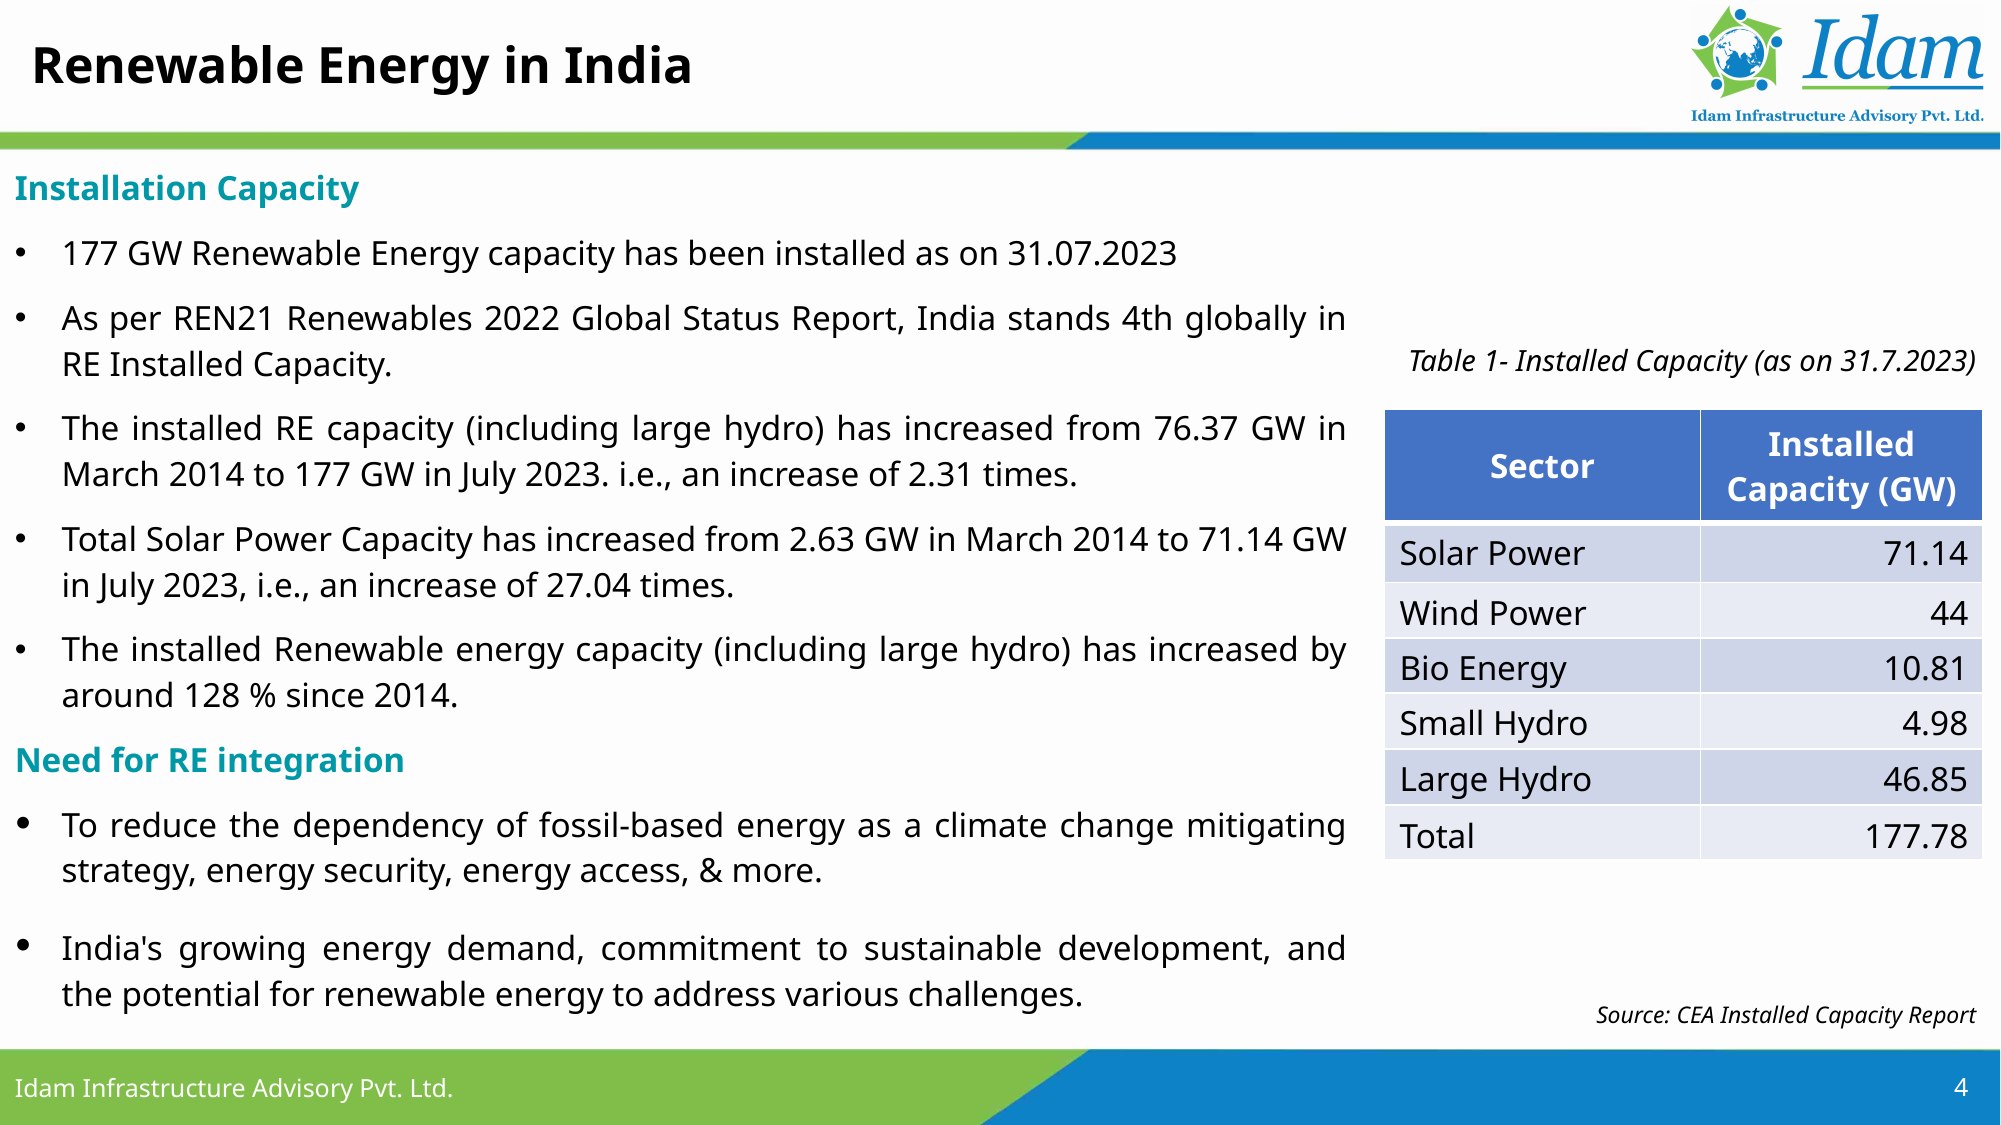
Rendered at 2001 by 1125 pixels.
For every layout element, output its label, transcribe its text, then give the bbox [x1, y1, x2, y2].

table_cell 71.14 [1701, 526, 1982, 582]
table_cell Small Hydro [1385, 694, 1700, 748]
list Renewable Energy in India [16, 24, 1474, 110]
table_header Installed Capacity (GW) [1701, 410, 1982, 520]
table_cell 4.98 [1701, 694, 1982, 748]
text_box Source: CEA Installed Capacity Report [1581, 993, 2000, 1036]
text_box Table 1- Installed Capacity (as on 31.7.2023) [1384, 335, 2000, 385]
table_cell Wind Power [1385, 583, 1700, 637]
table_cell Large Hydro [1385, 750, 1700, 804]
table_cell 44 [1701, 583, 1982, 637]
slide_number 4 [1781, 1052, 1984, 1124]
picture [0, 0, 2001, 1125]
table_cell Total [1385, 806, 1700, 859]
table_cell 177.78 [1701, 806, 1982, 859]
table_cell Solar Power [1385, 526, 1700, 582]
table_cell Bio Energy [1385, 639, 1700, 692]
table_cell 10.81 [1701, 639, 1982, 692]
table_cell 46.85 [1701, 750, 1982, 804]
text_box Installation Capacity 177 GW Renewable Energy capacity has been installed as on 31.07.2023 As per REN21 Renewables 2022 Global Status Report, India stands 4th globally in RE Installed Capacity. The installed RE capacity (including large hydro) has increased from 76.37 GW in March 2014 to 177 GW in July 2023. i.e., an increase of 2.31 times. Total Solar Power Capacity has increased from 2.63 GW in March 2014 to 71.14 GW in July 2023, i.e., an increase of 27.04 times. The installed Renewable energy capacity (including large hydro) has increased by around 128 % since 2014. Need for RE integration To reduce the dependency of fossil-based energy as a climate change mitigating strategy, energy security, energy access, & more. India's growing energy demand, commitment to sustainable development, and the potential for renewable energy to address various challenges. [0, 154, 1364, 1021]
table_header Sector [1385, 410, 1700, 520]
